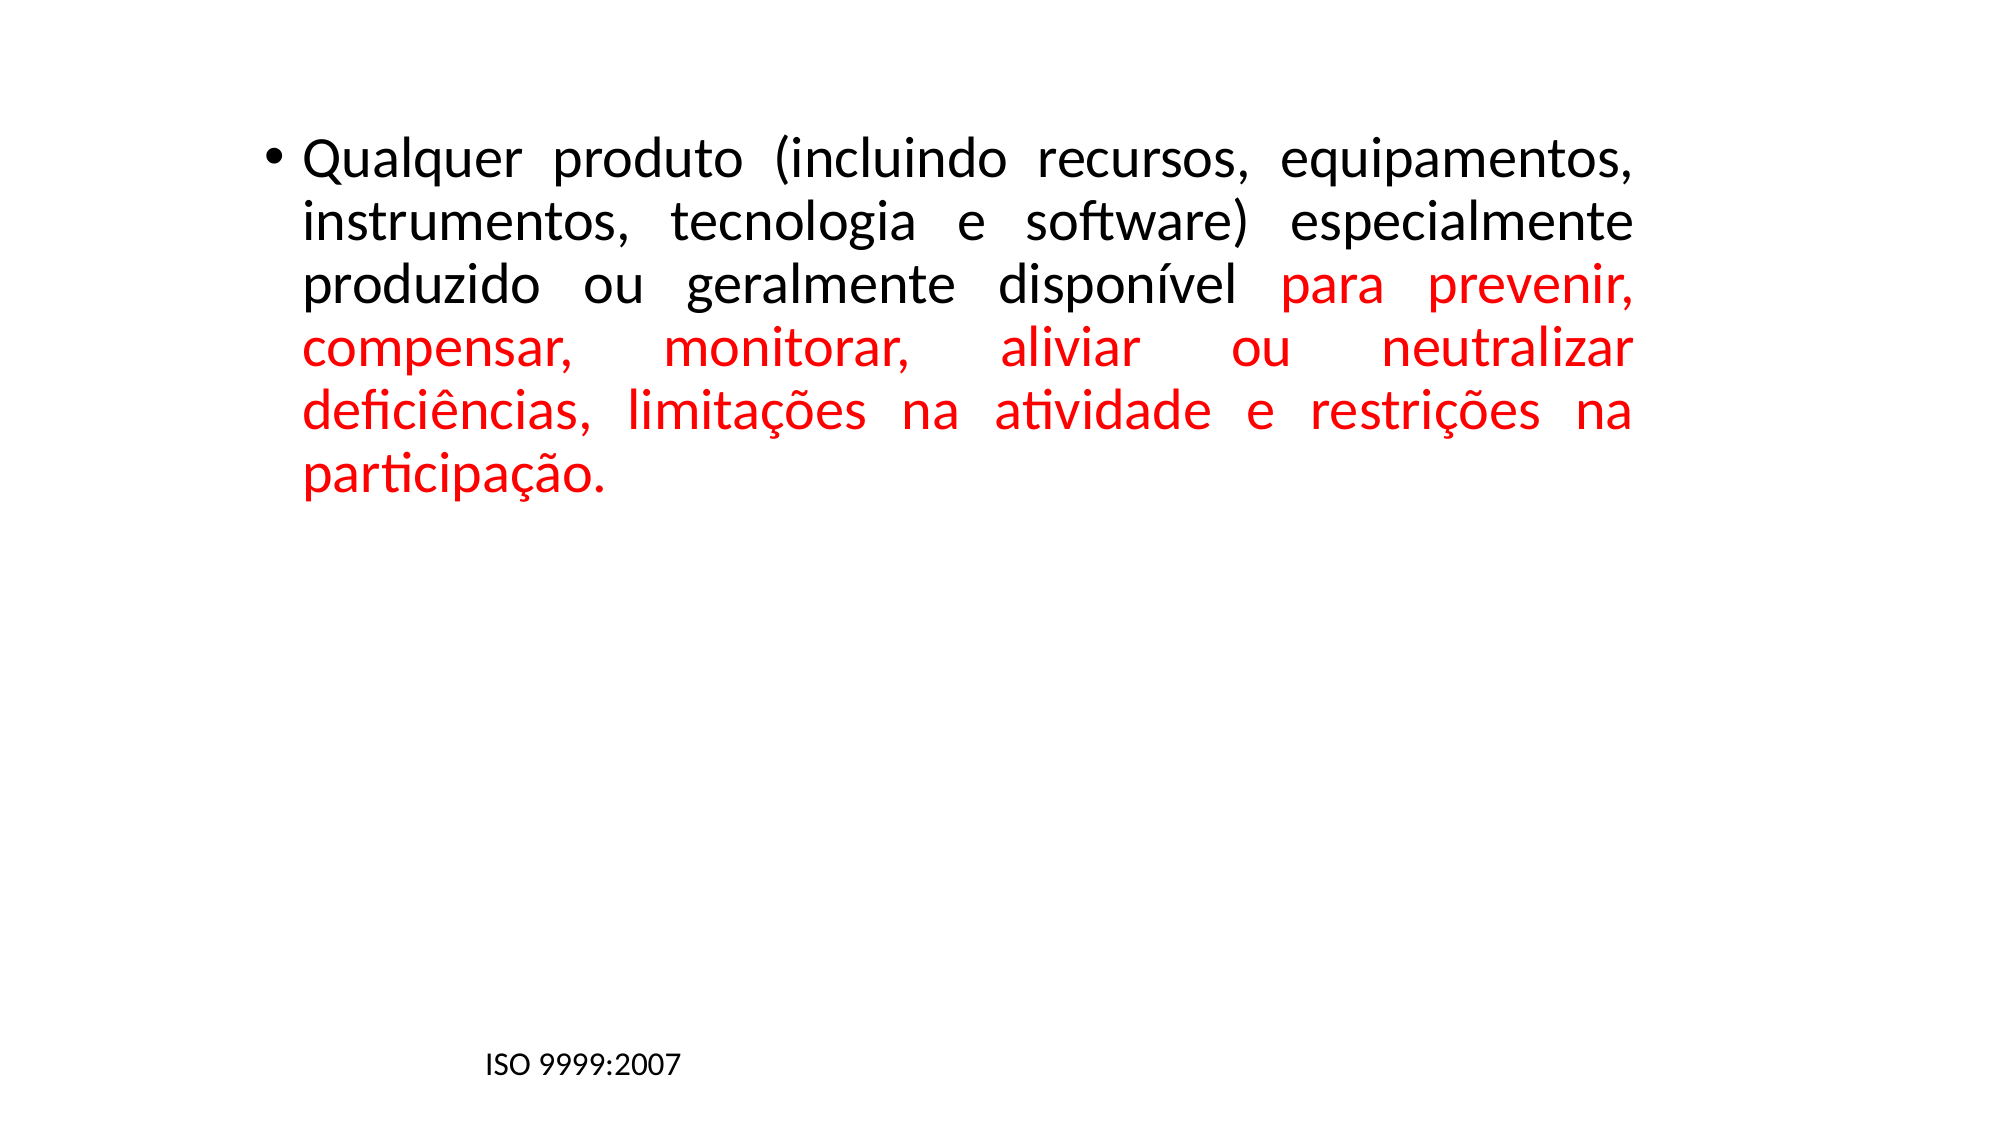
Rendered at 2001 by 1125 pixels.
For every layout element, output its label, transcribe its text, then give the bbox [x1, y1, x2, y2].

list Qualquer produto (incluindo recursos, equipamentos, instrumentos, tecnologia e software) especialmente produzido ou geralmente disponível para prevenir, compensar, monitorar, aliviar ou neutralizar deficiências, limitações na atividade e restrições na participação. [249, 120, 1650, 690]
text_box ISO 9999:2007 [470, 1034, 697, 1090]
